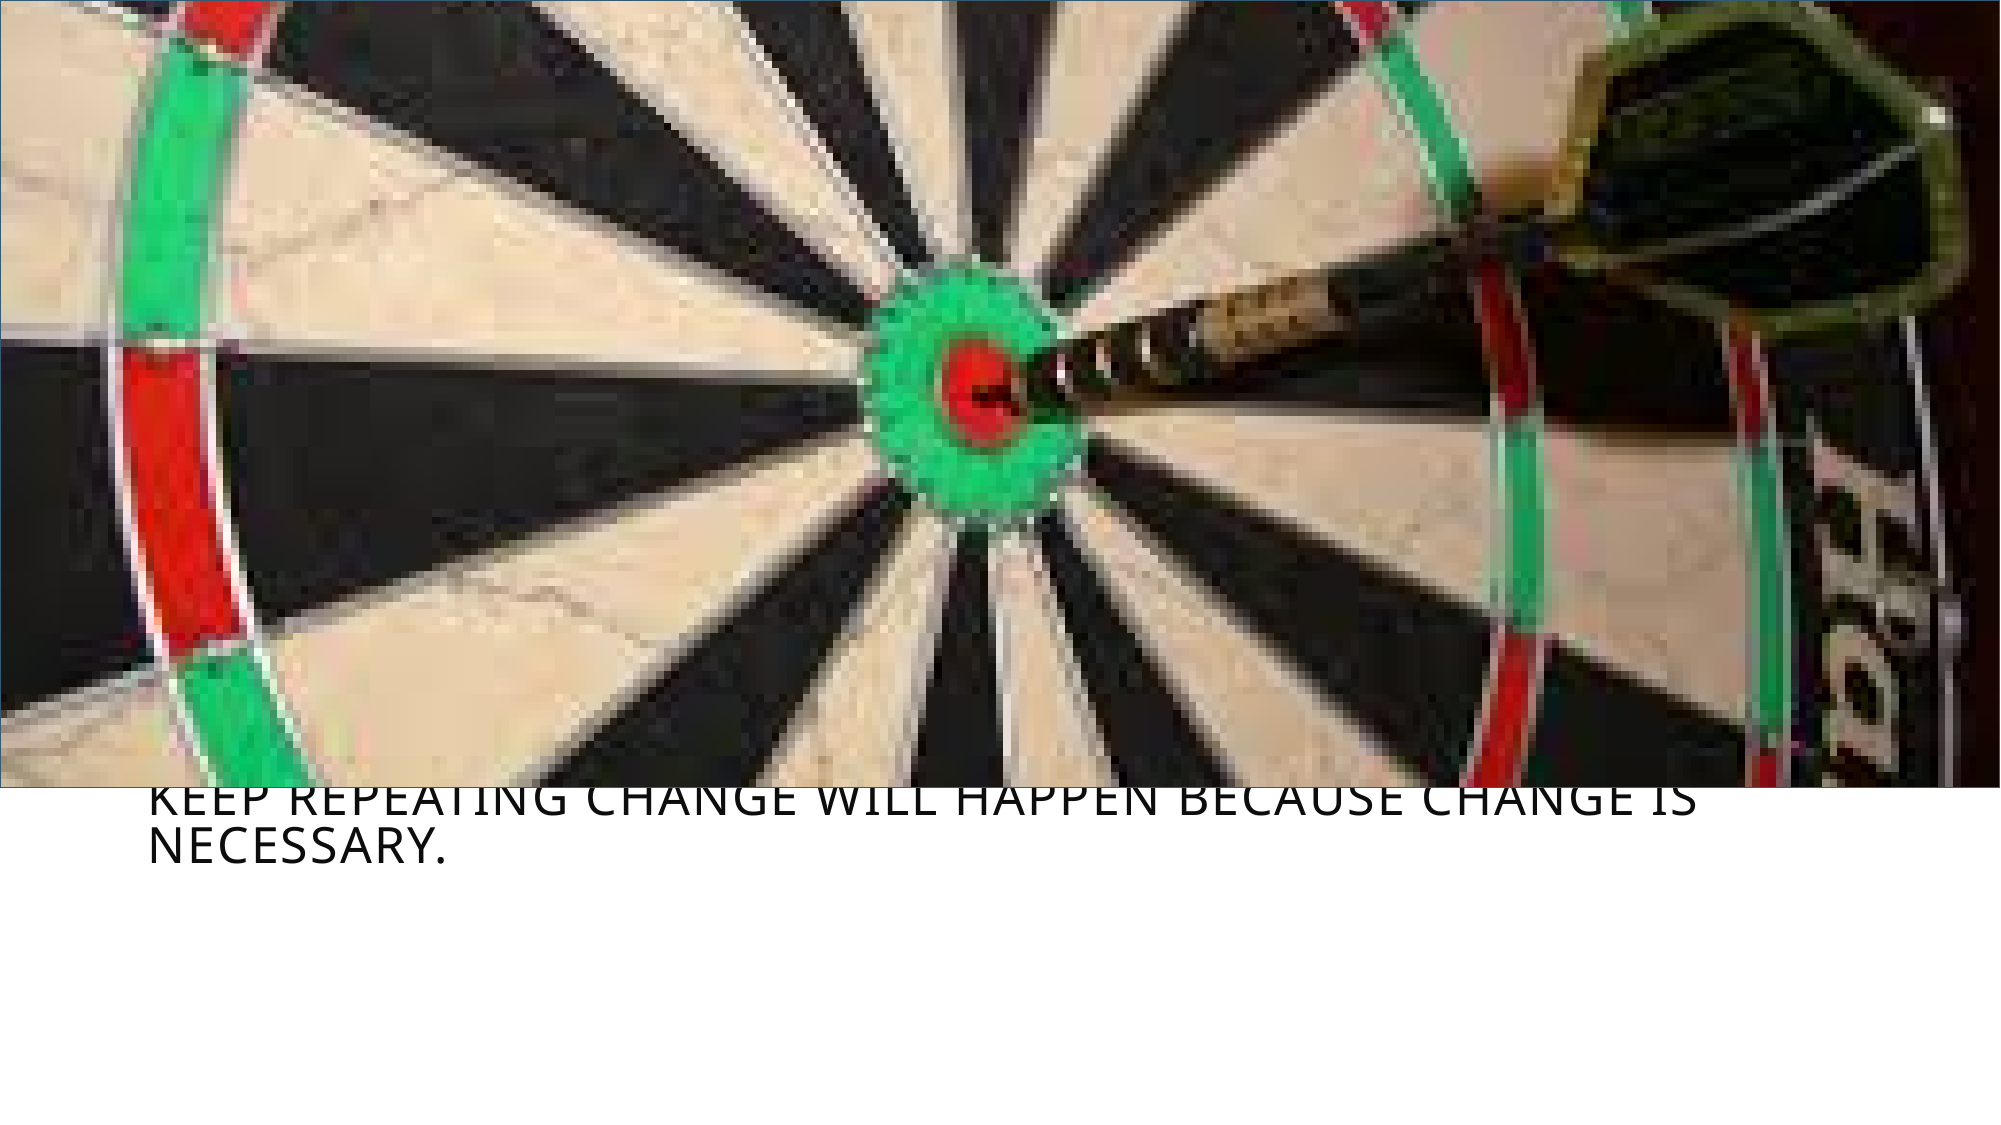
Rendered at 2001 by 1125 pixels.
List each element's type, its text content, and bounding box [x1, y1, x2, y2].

picture [0, 0, 2000, 788]
title Keep repeating change WILL happen because change is necessary. [132, 799, 1866, 881]
